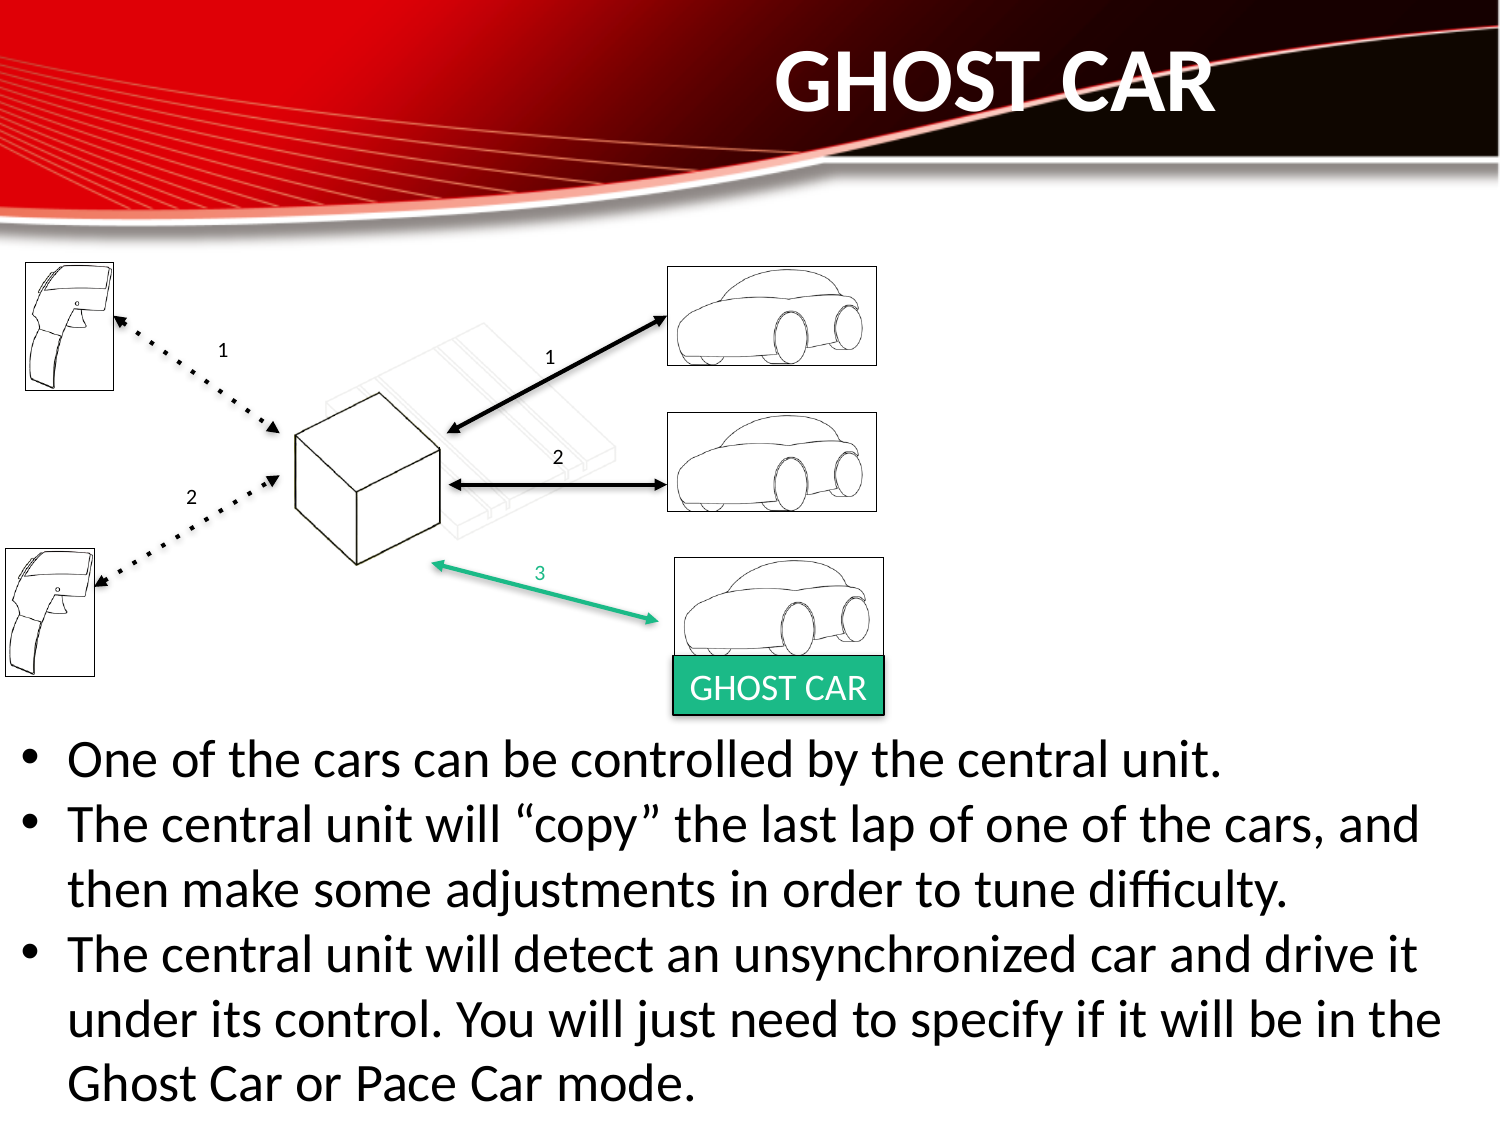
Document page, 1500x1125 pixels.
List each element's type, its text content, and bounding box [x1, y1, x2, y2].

picture [0, 0, 1500, 391]
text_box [672, 557, 885, 717]
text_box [430, 562, 660, 622]
picture [5, 547, 95, 677]
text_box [446, 315, 668, 434]
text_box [294, 315, 626, 566]
text_box One of the cars can be controlled by the central unit. The central unit will “copy” the last lap of one of the cars, and then make some adjustments in order to tune difficulty. The central unit will detect an unsynchronized car and drive it under its control. You will just need to specify if it will be in the Ghost Car or Pace Car mode. [5, 715, 1500, 1121]
picture [666, 412, 877, 512]
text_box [93, 475, 280, 588]
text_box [112, 315, 280, 434]
